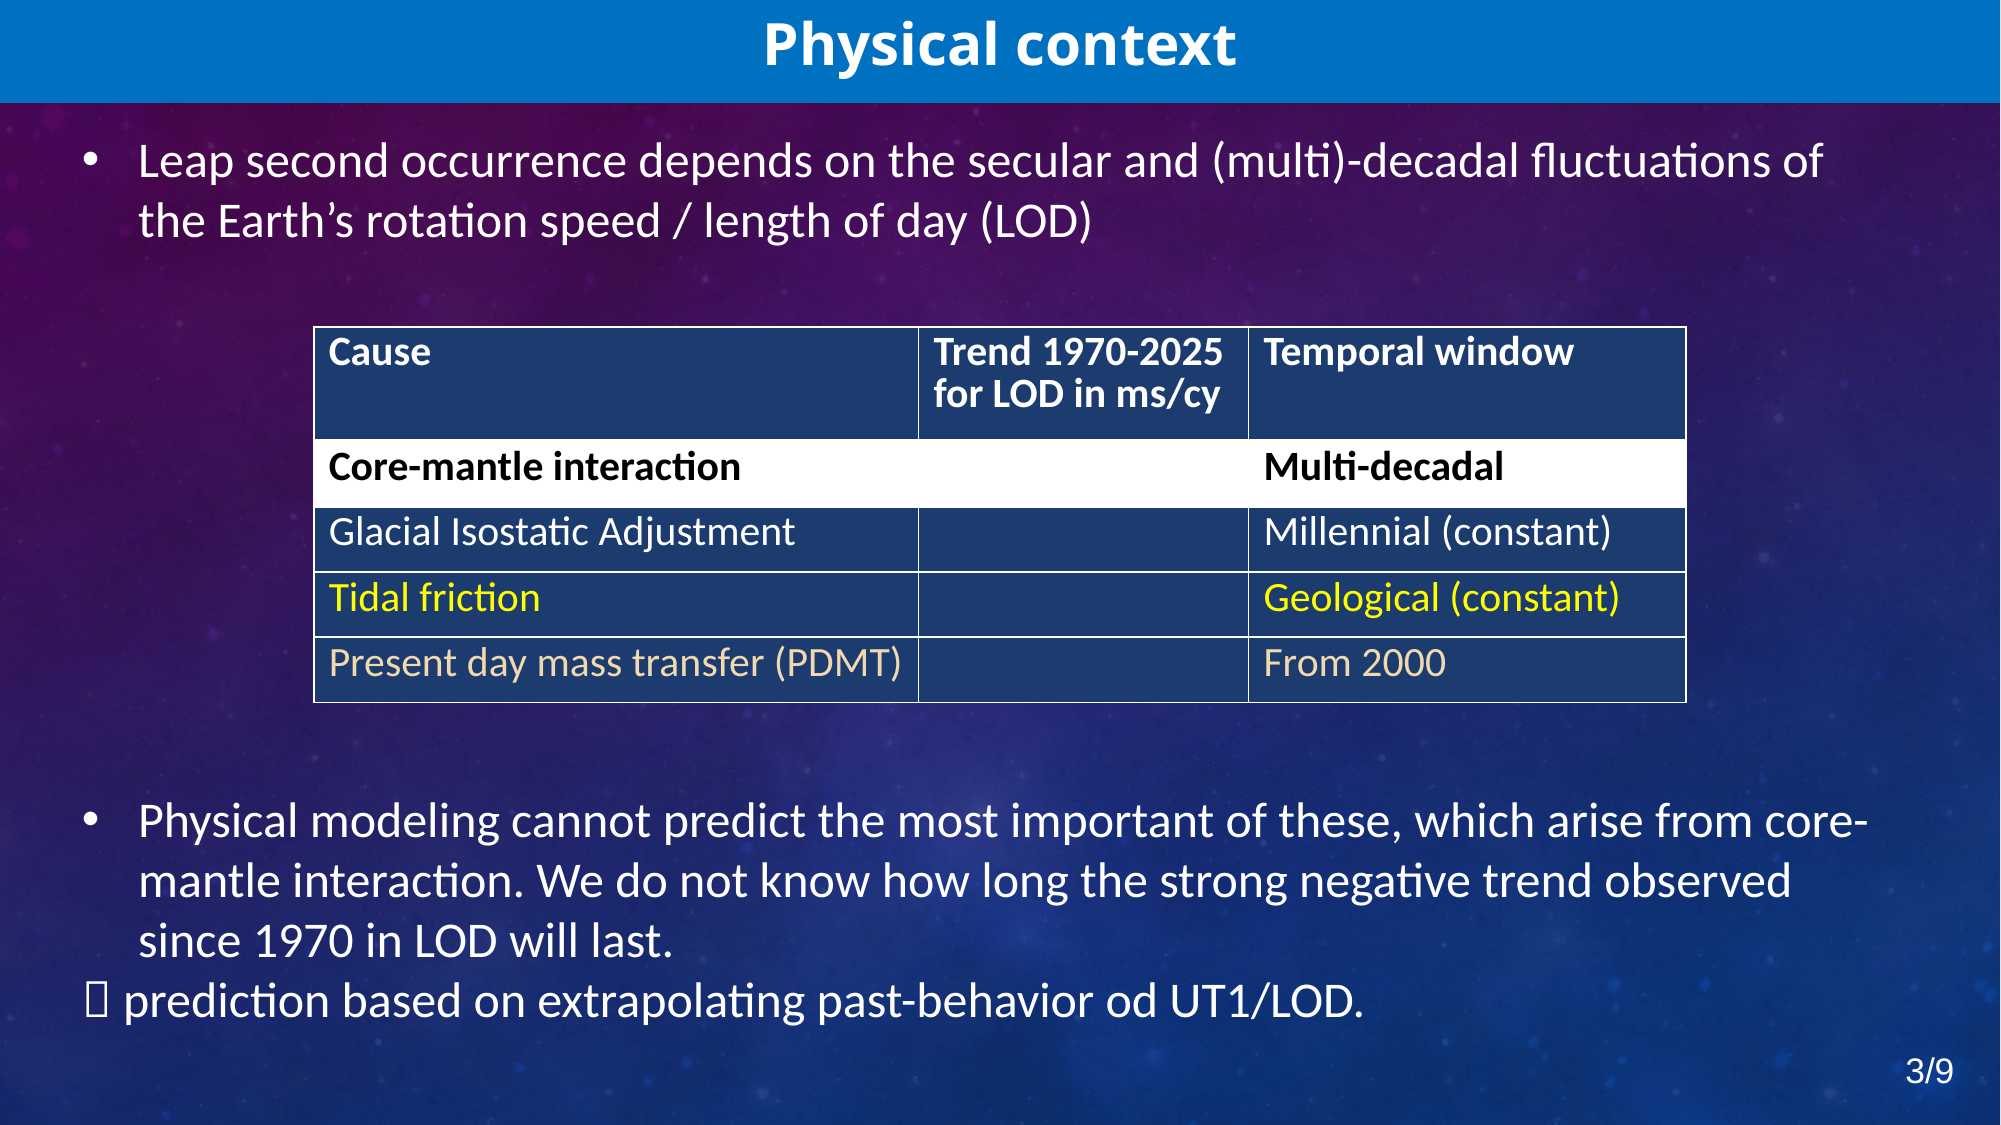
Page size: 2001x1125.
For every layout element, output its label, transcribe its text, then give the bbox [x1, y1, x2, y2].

slide_number 3/9 [1811, 1038, 1970, 1101]
text_box Physical context [0, 0, 2000, 103]
text_box Leap second occurrence depends on the secular and (multi)-decadal fluctuations of the Earth’s rotation speed / length of day (LOD) Physical modeling cannot predict the most important of these, which arise from core-mantle interaction. We do not know how long the strong negative trend observed since 1970 in LOD will last.  prediction based on extrapolating past-behavior od UT1/LOD. [67, 120, 1894, 1036]
picture [0, 0, 2001, 1125]
